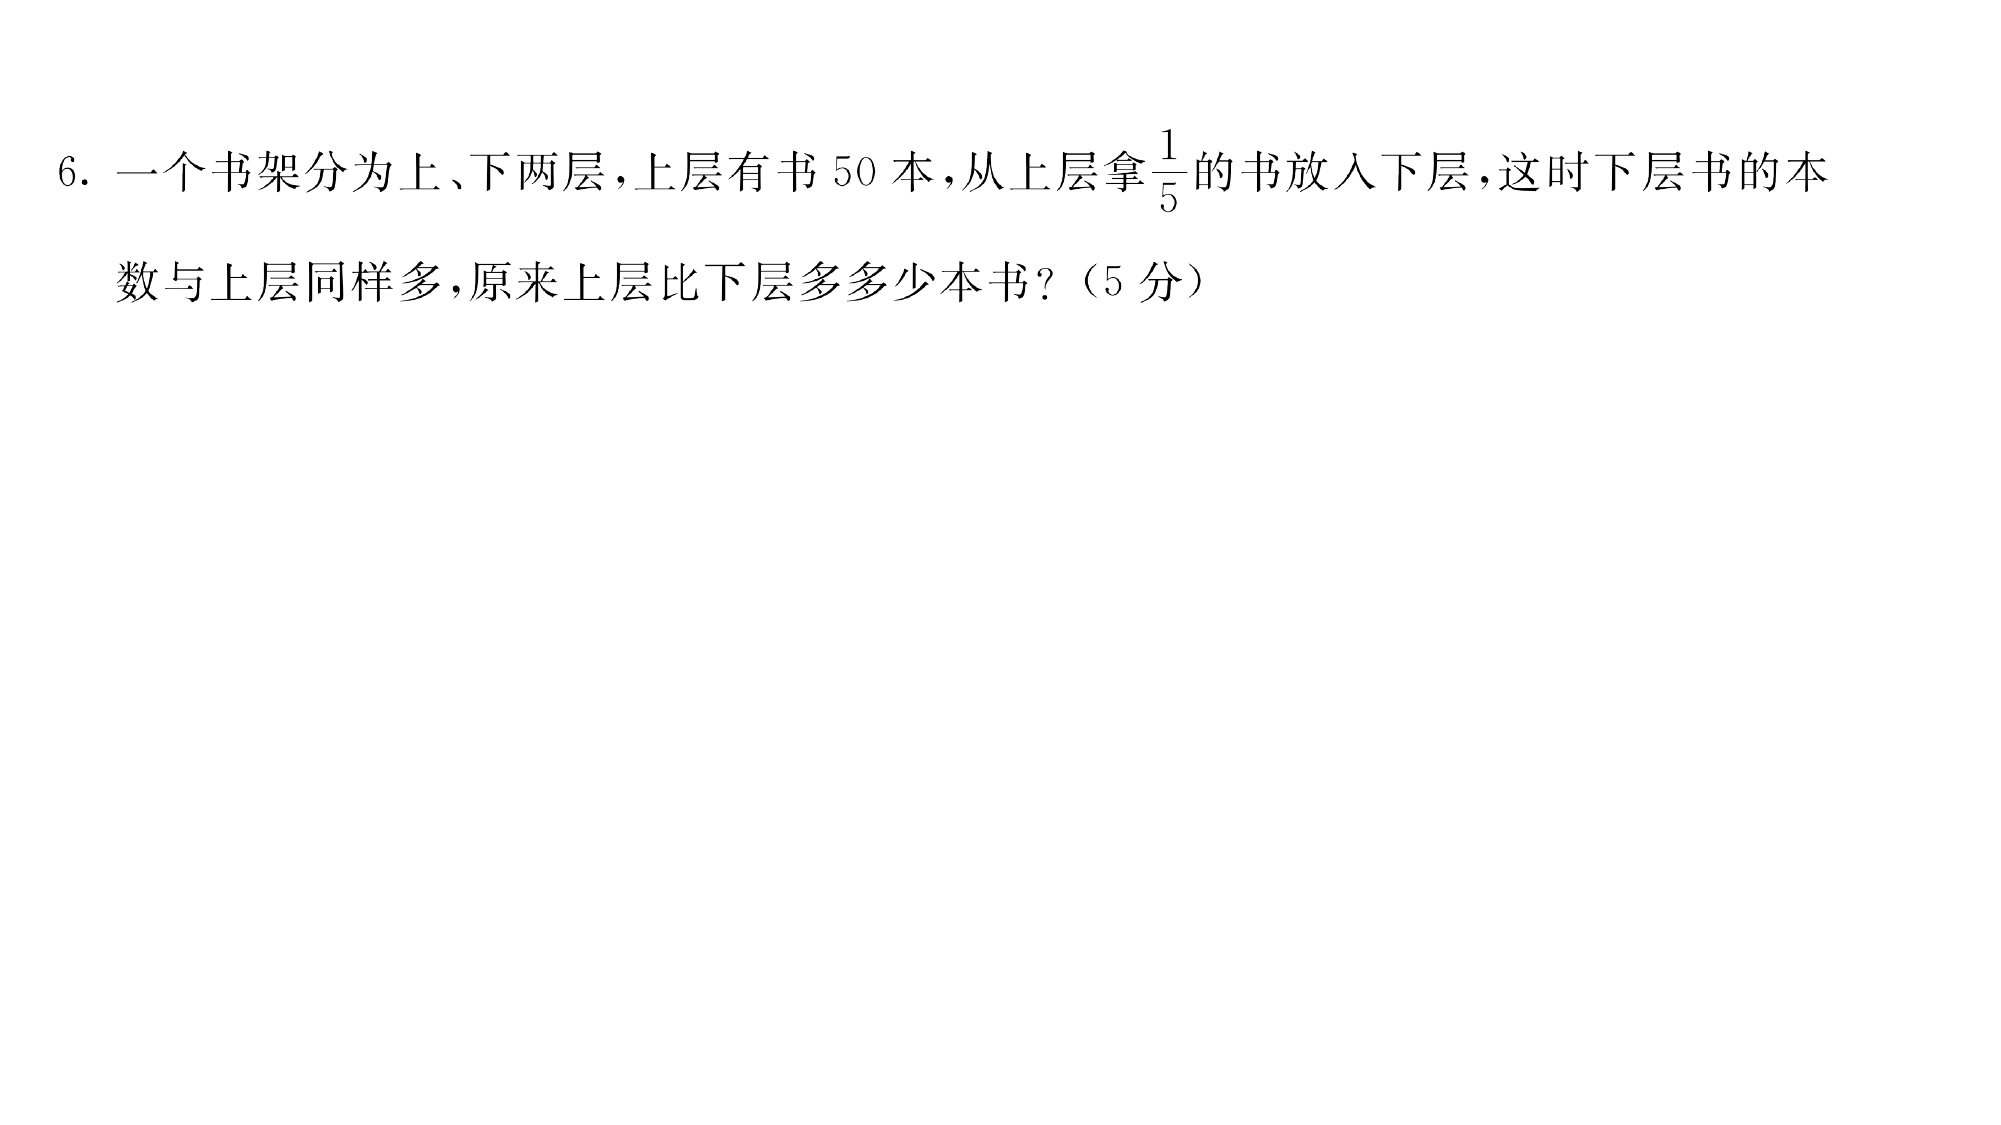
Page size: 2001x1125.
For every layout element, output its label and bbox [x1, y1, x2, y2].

picture [55, 113, 1945, 538]
